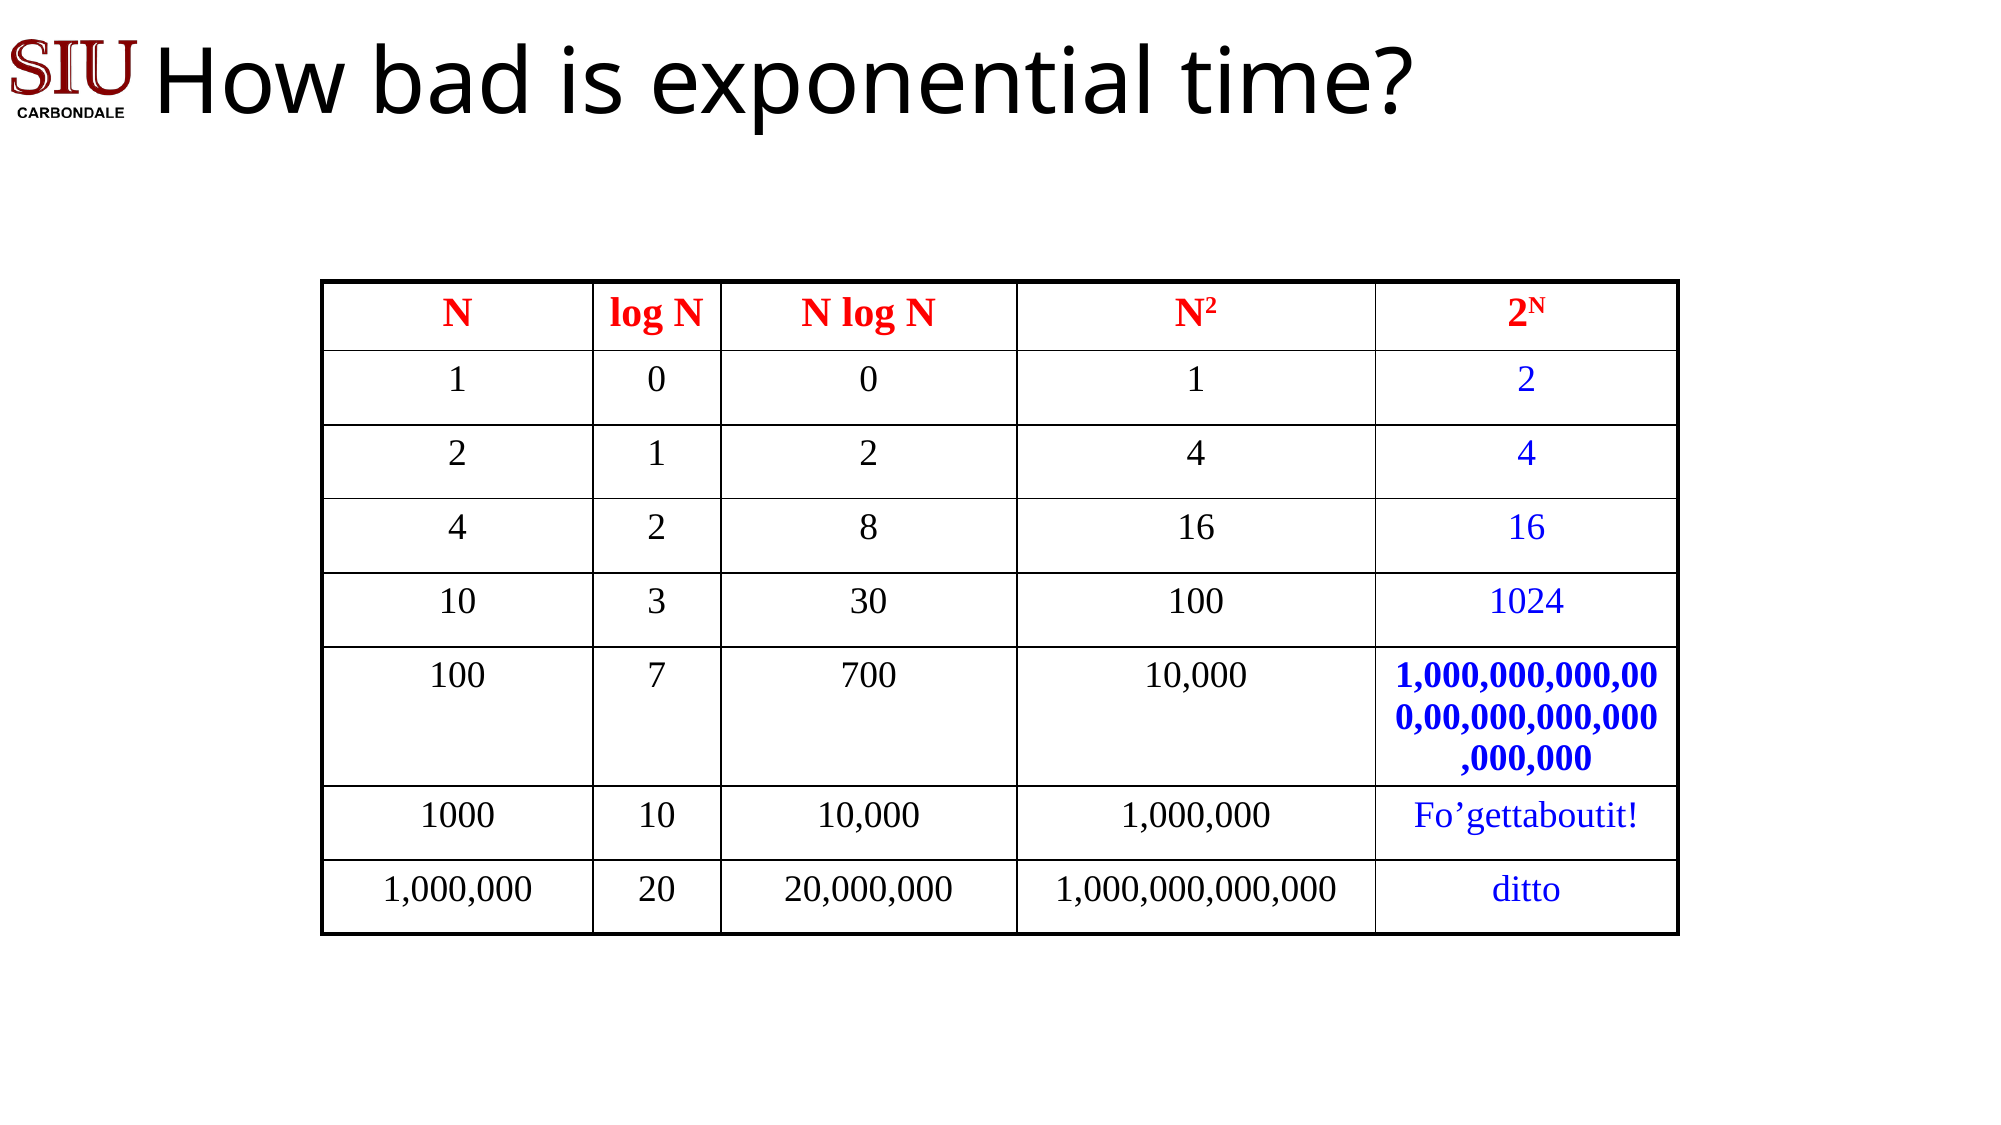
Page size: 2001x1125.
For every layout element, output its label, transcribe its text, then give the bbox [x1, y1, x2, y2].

table_cell 10 [324, 574, 592, 646]
table_header N [324, 284, 592, 350]
table_cell 1 [324, 351, 592, 424]
table_cell 100 [324, 648, 592, 785]
table_header N2 [1018, 284, 1375, 350]
table_cell 0 [594, 351, 720, 424]
table_cell 4 [1376, 426, 1676, 498]
table_header 2N [1376, 284, 1676, 350]
table_cell 20,000,000 [722, 861, 1016, 932]
table_cell 16 [1018, 499, 1375, 572]
table_cell 20 [594, 861, 720, 932]
table_cell 16 [1376, 499, 1676, 572]
picture [11, 39, 137, 118]
table_cell 1000 [324, 787, 592, 859]
table_cell 2 [1376, 351, 1676, 424]
table_cell 7 [594, 648, 720, 785]
table_cell 1,000,000 [1018, 787, 1375, 859]
table_cell 1,000,000 [324, 861, 592, 932]
table_cell 10,000 [722, 787, 1016, 859]
table_cell 2 [324, 426, 592, 498]
table_cell Fo’gettaboutit! [1376, 787, 1676, 859]
table_cell 1024 [1376, 574, 1676, 646]
table_header N log N [722, 284, 1016, 350]
table_cell 2 [594, 499, 720, 572]
table_cell ditto [1376, 861, 1676, 932]
title How bad is exponential time? [137, 18, 1863, 149]
table_cell 10 [594, 787, 720, 859]
table_header log N [594, 284, 720, 350]
table_cell 700 [722, 648, 1016, 785]
table_cell 8 [722, 499, 1016, 572]
table_cell 10,000 [1018, 648, 1375, 785]
table_cell 1,000,000,000,000 [1018, 861, 1375, 932]
table_cell 4 [1018, 426, 1375, 498]
table_cell 3 [594, 574, 720, 646]
table_cell 1 [1018, 351, 1375, 424]
table_cell 0 [722, 351, 1016, 424]
table_cell 30 [722, 574, 1016, 646]
table_cell 4 [324, 499, 592, 572]
table_cell 100 [1018, 574, 1375, 646]
table_cell 2 [722, 426, 1016, 498]
table_cell 1,000,000,000,000,00,000,000,000,000,000 [1376, 648, 1676, 785]
table_cell 1 [594, 426, 720, 498]
